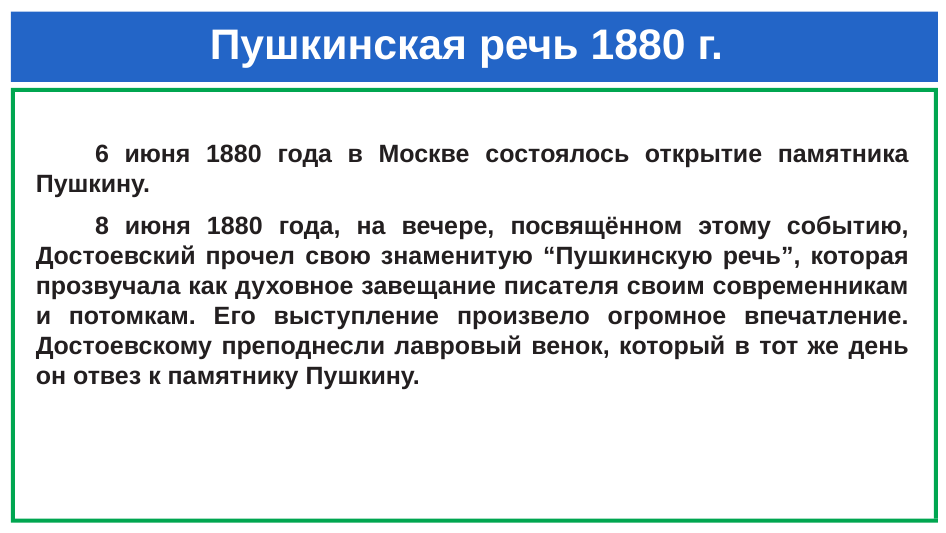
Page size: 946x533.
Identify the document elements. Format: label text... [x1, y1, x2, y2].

title Пушкинская речь 1880 г. [49, 16, 897, 69]
list 6 июня 1880 года в Москве состоялось открытие памятника Пушкину. 8 июня 1880 года, на вечере, посвящённом этому событию, Достоевский прочел свою знаменитую “Пушкинскую речь”, которая прозвучала как духовное завещание писателя своим современникам и потомкам. Его выступление произвело огромное впечатление. Достоевскому преподнесли лавровый венок, который в тот же день он отвез к памятнику Пушкину. [35, 137, 910, 486]
